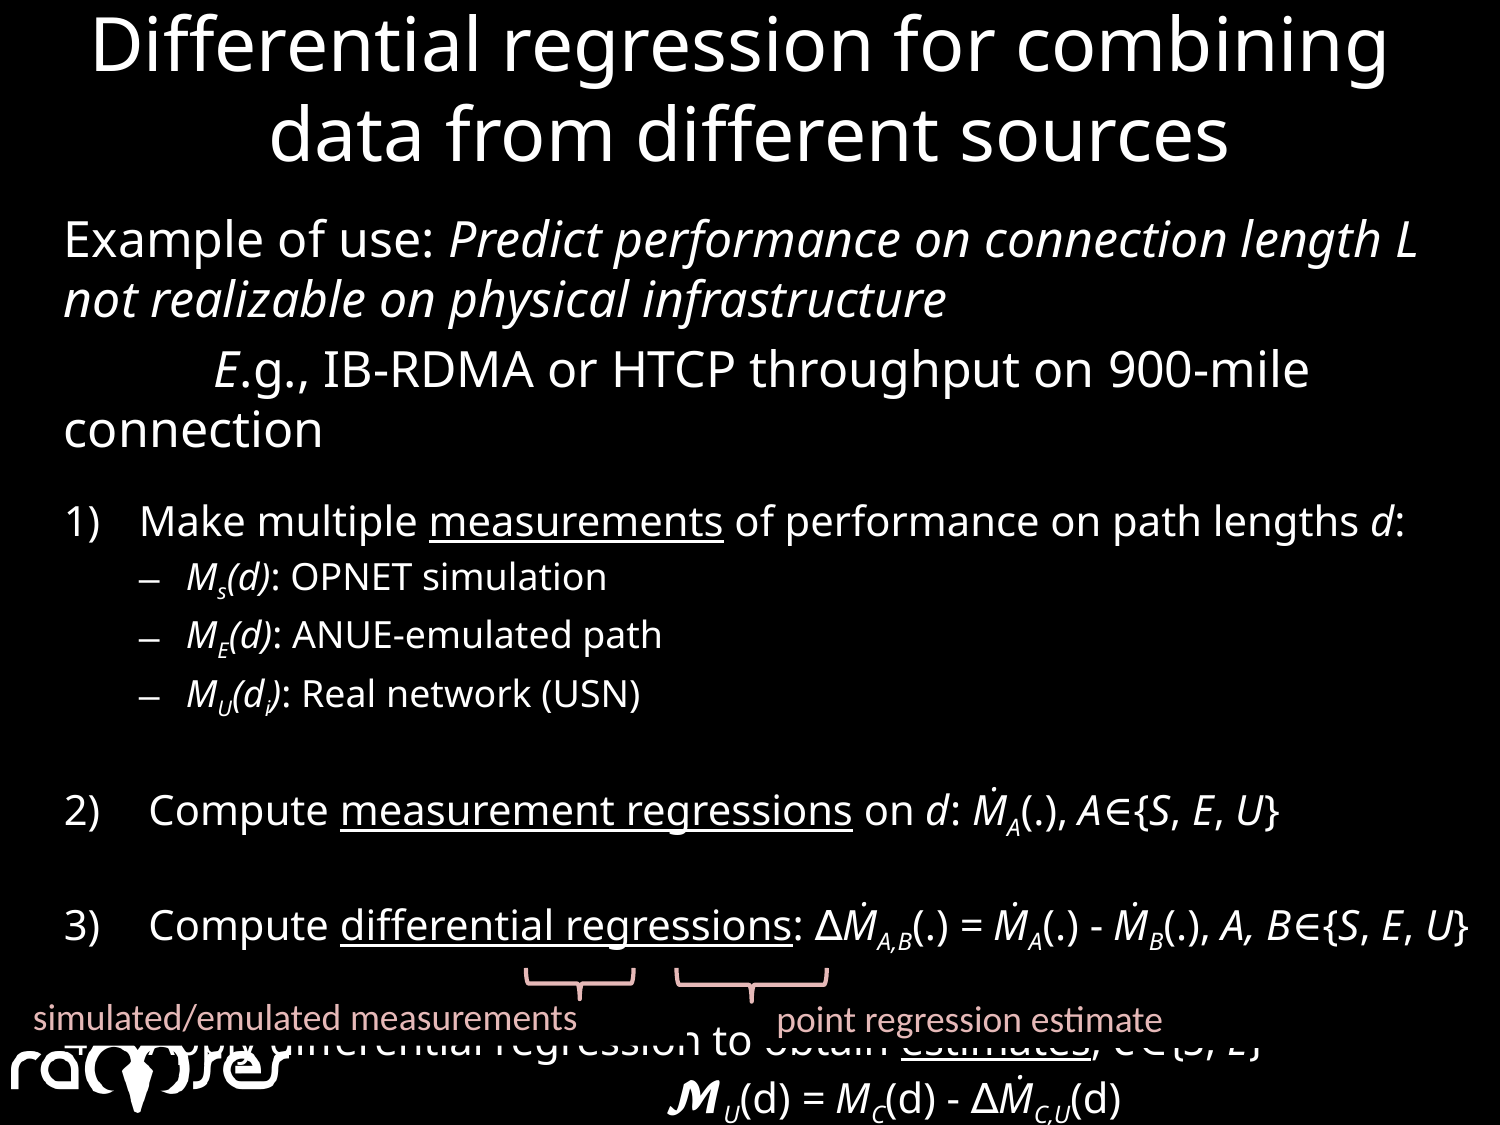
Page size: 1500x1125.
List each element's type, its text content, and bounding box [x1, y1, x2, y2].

text_box [523, 967, 636, 1002]
title Differential regression for combining data from different sources [0, 0, 1500, 174]
picture [7, 1032, 293, 1121]
text_box [674, 967, 829, 1004]
list Example of use: Predict performance on connection length L not realizable on physical infrastructure E.g., IB-RDMA or HTCP throughput on 900-mile connection Make multiple measurements of performance on path lengths d: Ms(d): OPNET simulation ME(d): ANUE-emulated path MU(di): Real network (USN) Compute measurement regressions on d: ṀA(.), A∈{S, E, U} Compute differential regressions: ∆ṀA,B(.) = ṀA(.) - ṀB(.), A, B∈{S, E, U} Apply differential regression to obtain estimates, C∈{S, E} 𝓜U(d) = MC(d) - ∆ṀC,U(d) [49, 200, 1499, 949]
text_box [470, 998, 545, 1049]
text_box point regression estimate [761, 988, 1325, 1048]
text_box simulated/emulated measurements [18, 986, 687, 1046]
